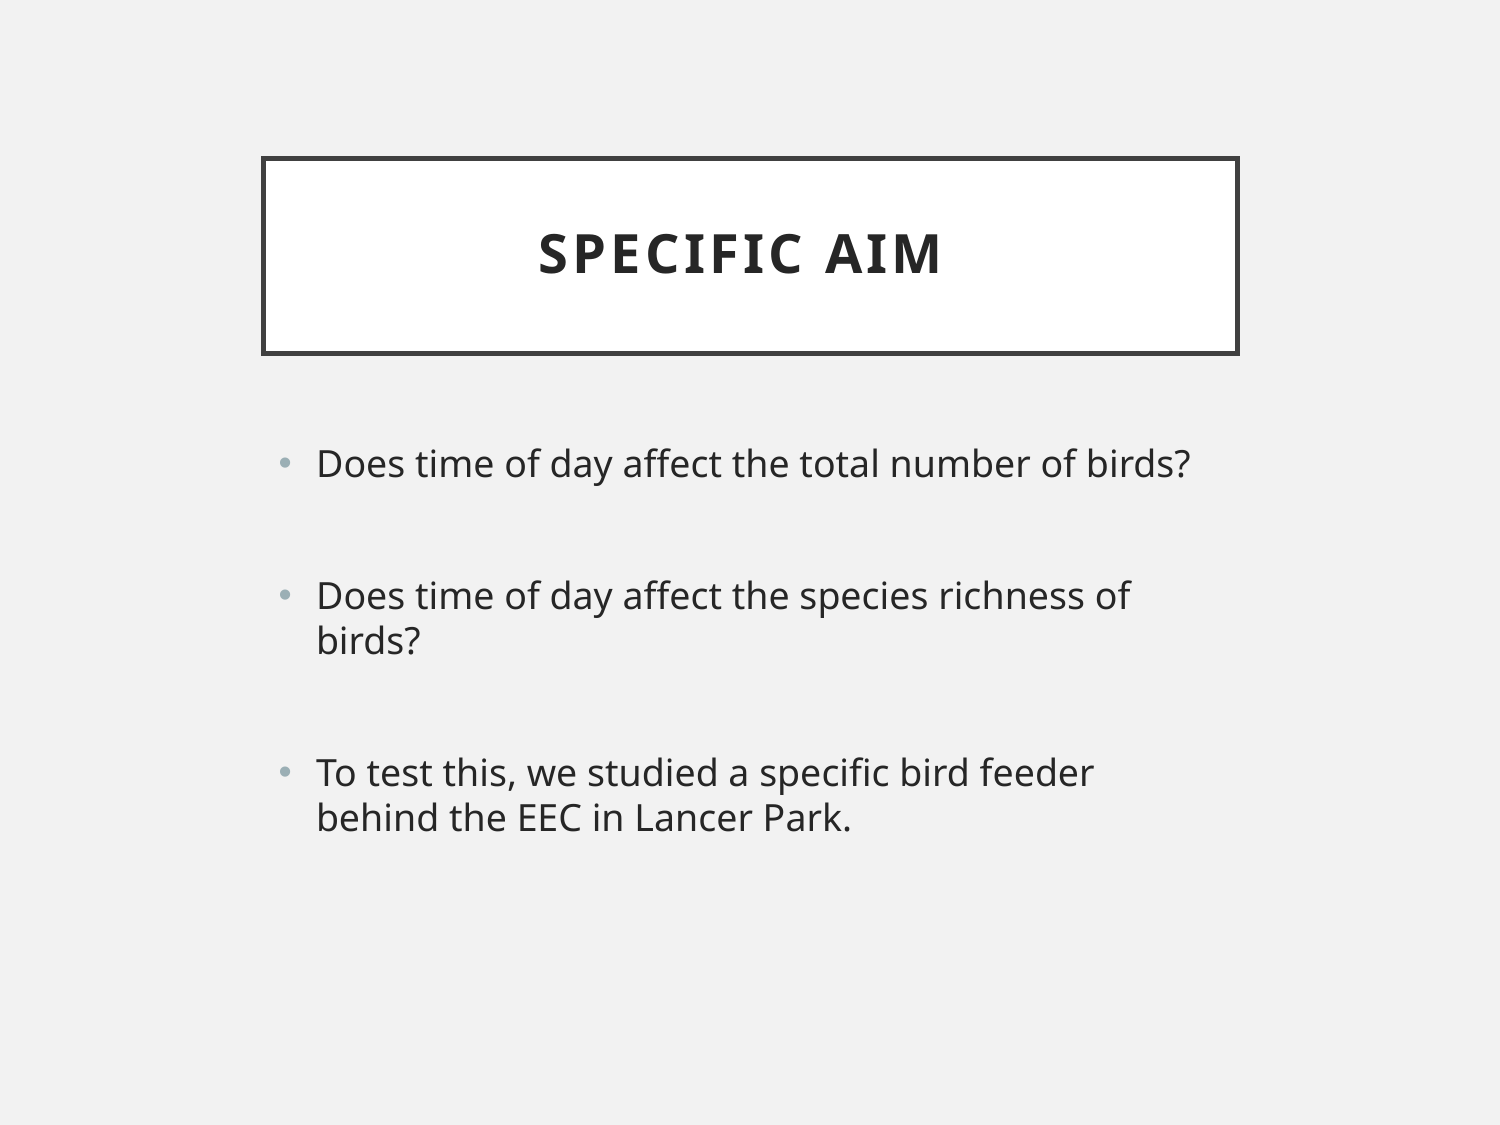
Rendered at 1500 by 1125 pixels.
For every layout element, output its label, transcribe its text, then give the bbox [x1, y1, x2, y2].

list Does time of day affect the total number of birds? Does time of day affect the species richness of birds? To test this, we studied a specific bird feeder behind the EEC in Lancer Park. [263, 432, 1238, 942]
title Specific Aim [261, 156, 1240, 356]
